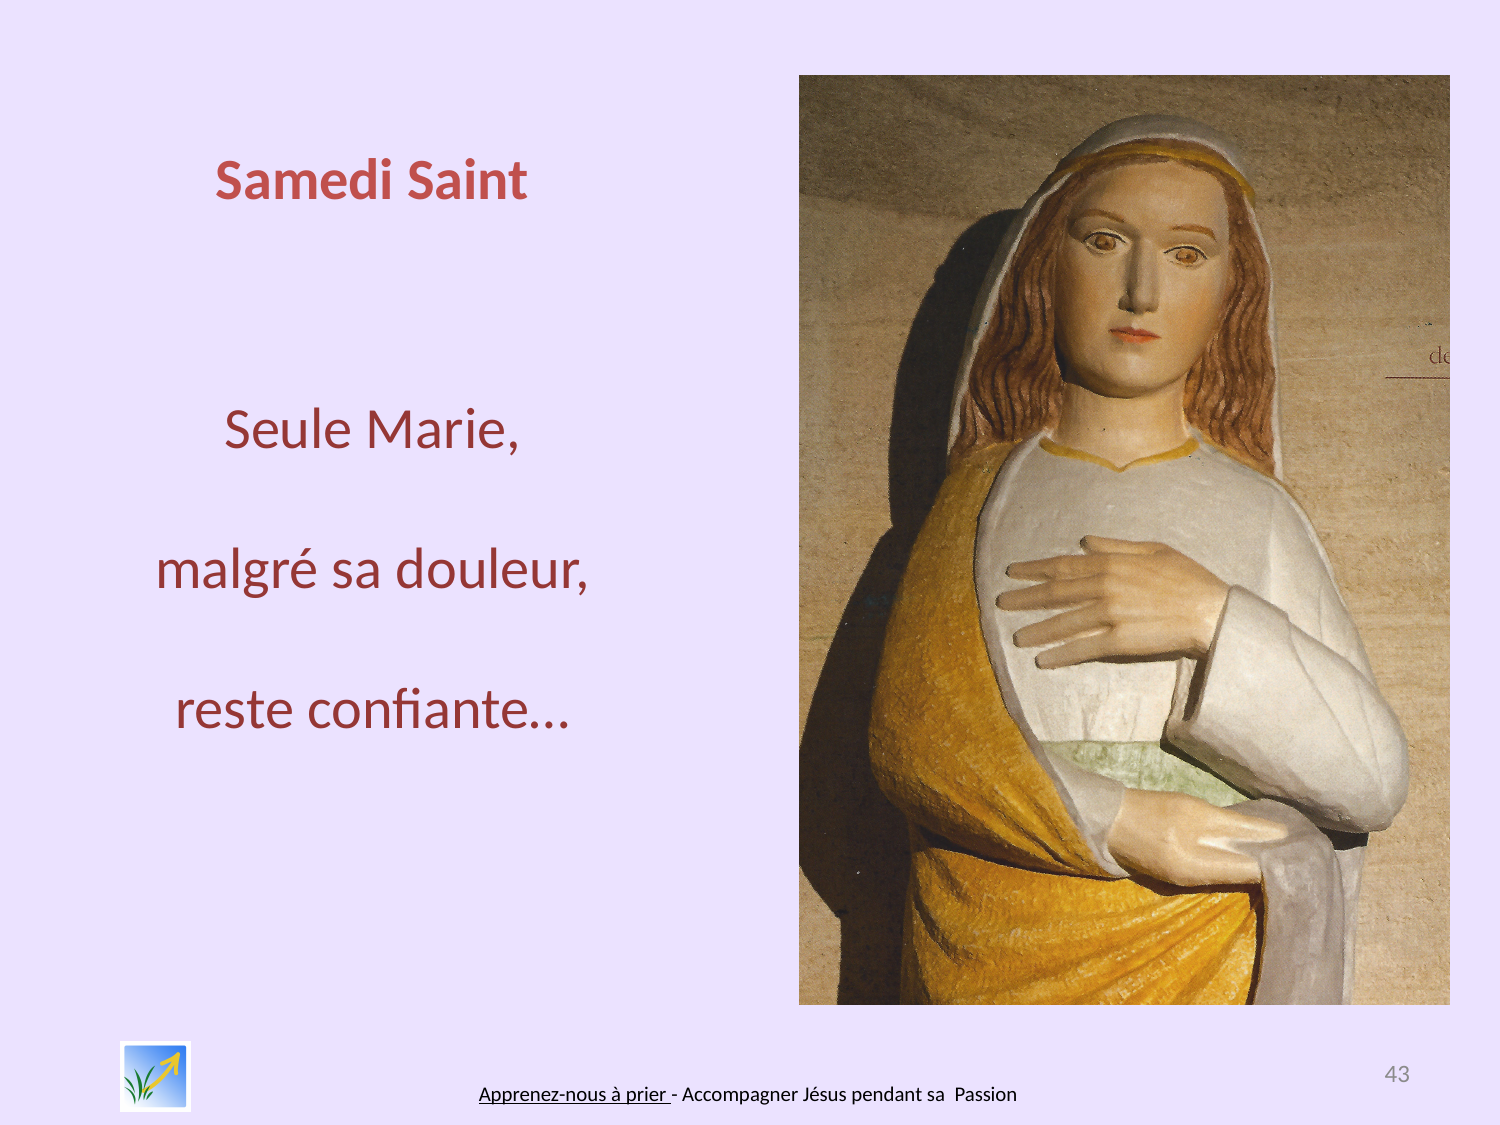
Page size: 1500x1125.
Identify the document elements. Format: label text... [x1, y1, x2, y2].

picture [119, 1040, 191, 1112]
text_box Samedi Saint Seule Marie, malgré sa douleur, reste confiante… [86, 133, 673, 808]
picture [799, 74, 1450, 1005]
slide_number 43 [1074, 1042, 1425, 1103]
text_box Apprenez-nous à prier - Accompagner Jésus pendant sa Passion [463, 1072, 1043, 1113]
